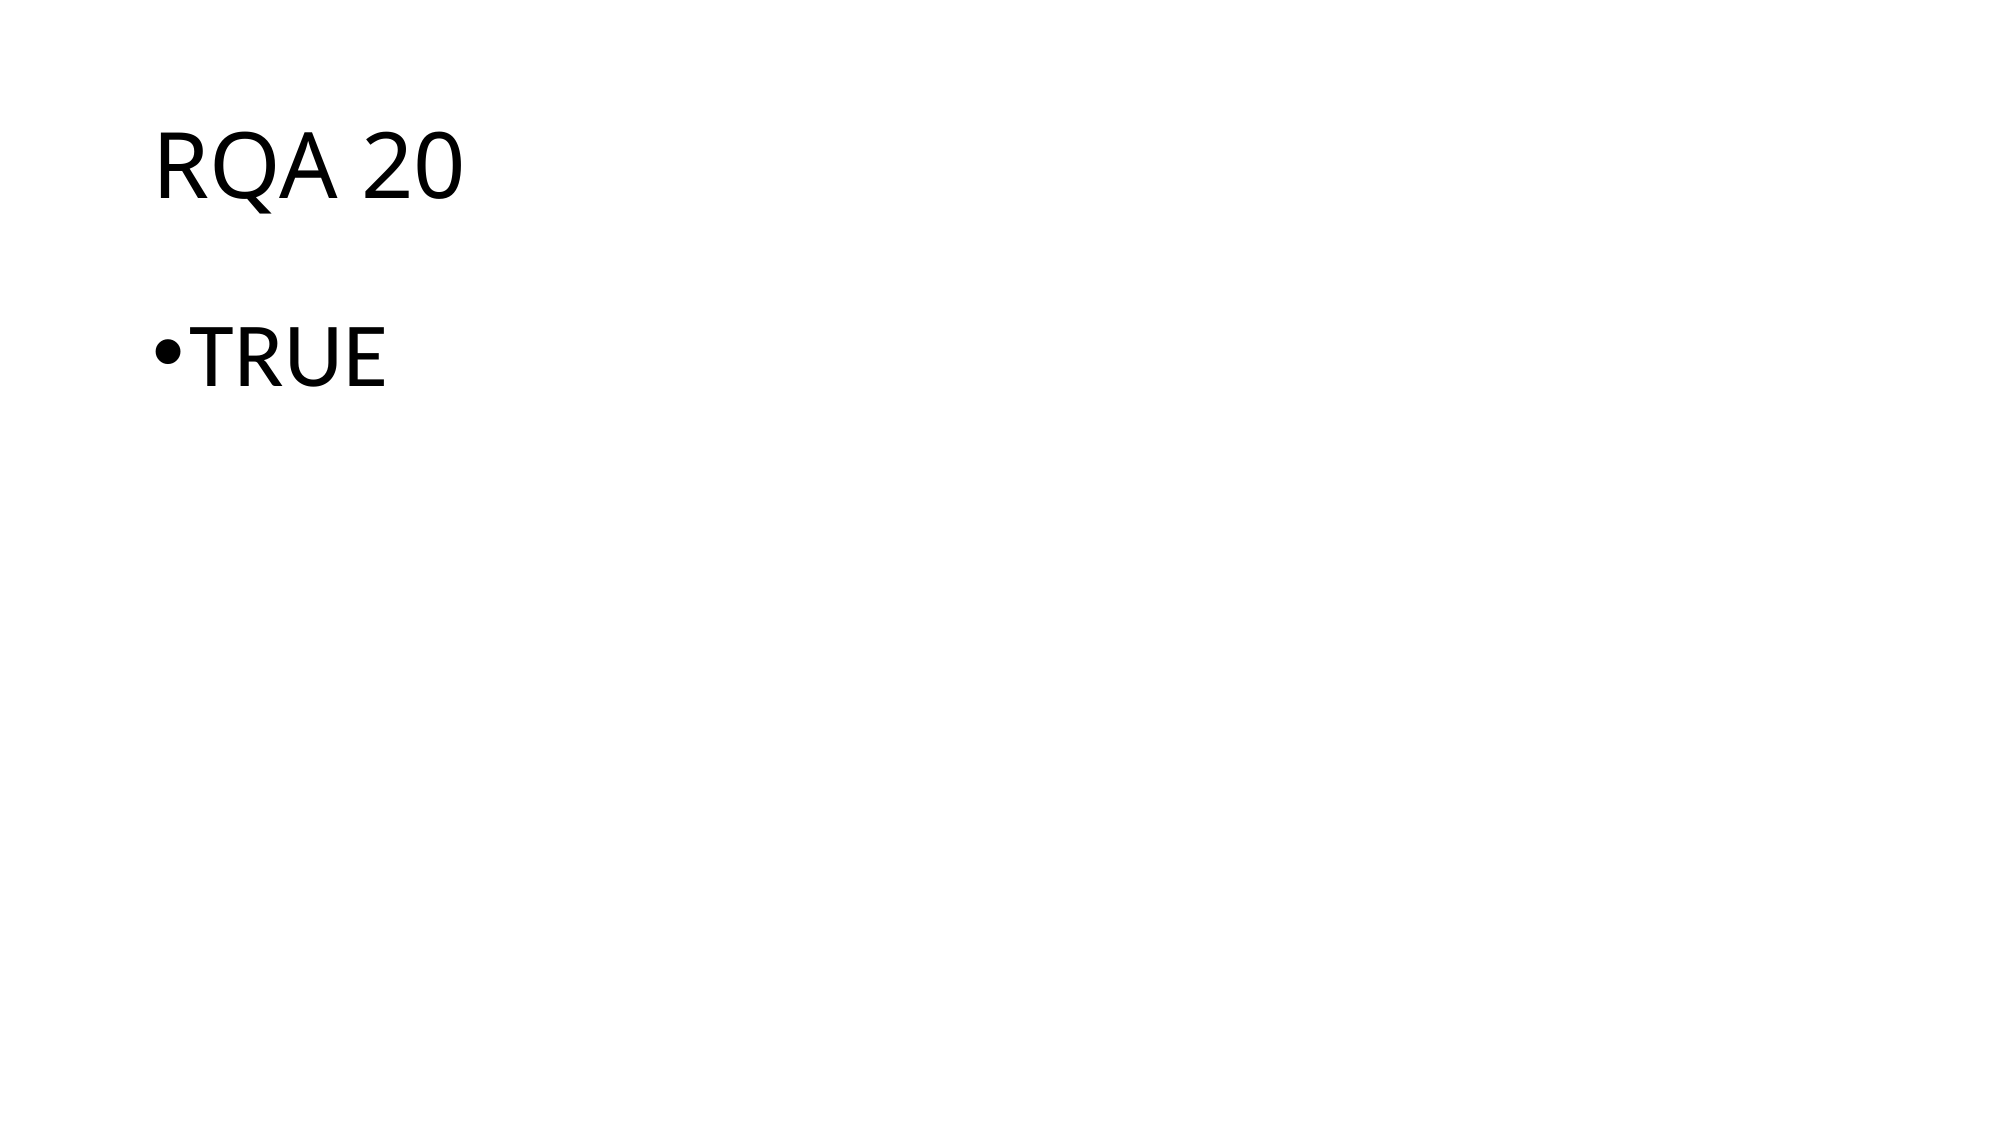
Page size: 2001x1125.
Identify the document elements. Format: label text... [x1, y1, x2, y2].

title RQA 20 [137, 59, 1863, 278]
list TRUE [137, 299, 1863, 1014]
